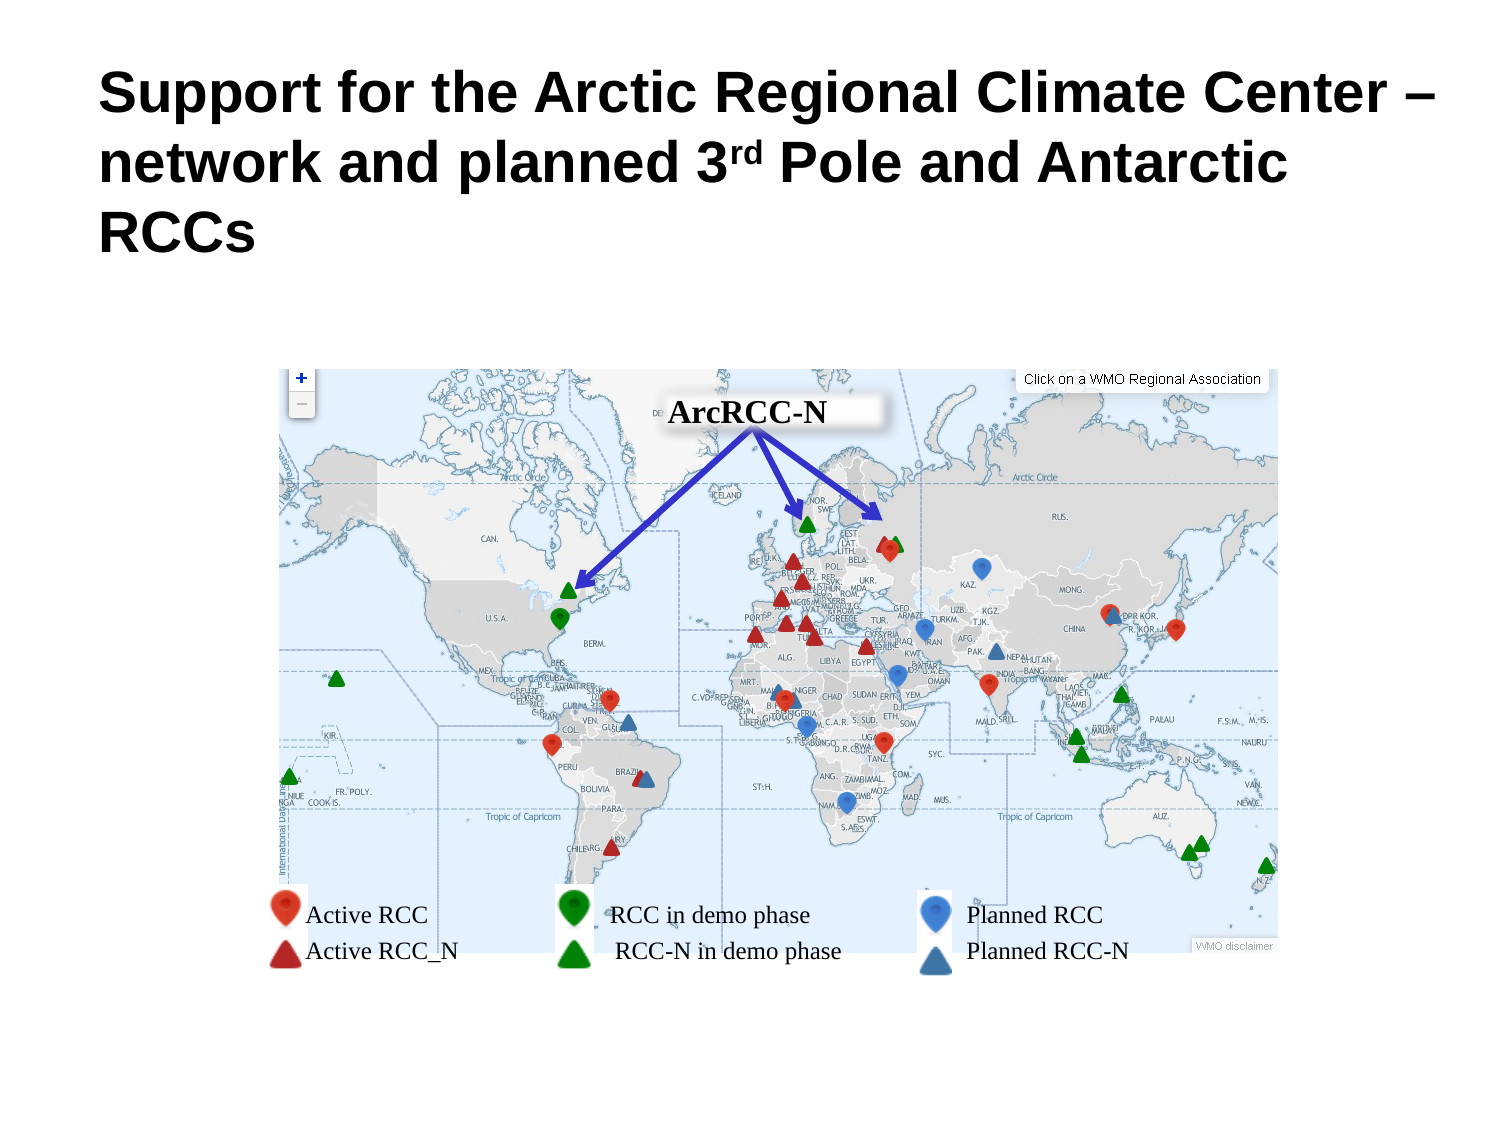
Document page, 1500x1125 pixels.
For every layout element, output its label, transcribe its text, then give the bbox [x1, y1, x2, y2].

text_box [752, 426, 883, 521]
picture [277, 369, 1278, 884]
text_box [252, 884, 1297, 996]
title Support for the Arctic Regional Climate Center – network and planned 3rd Pole and Antarctic RCCs [83, 113, 1472, 204]
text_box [574, 426, 754, 590]
